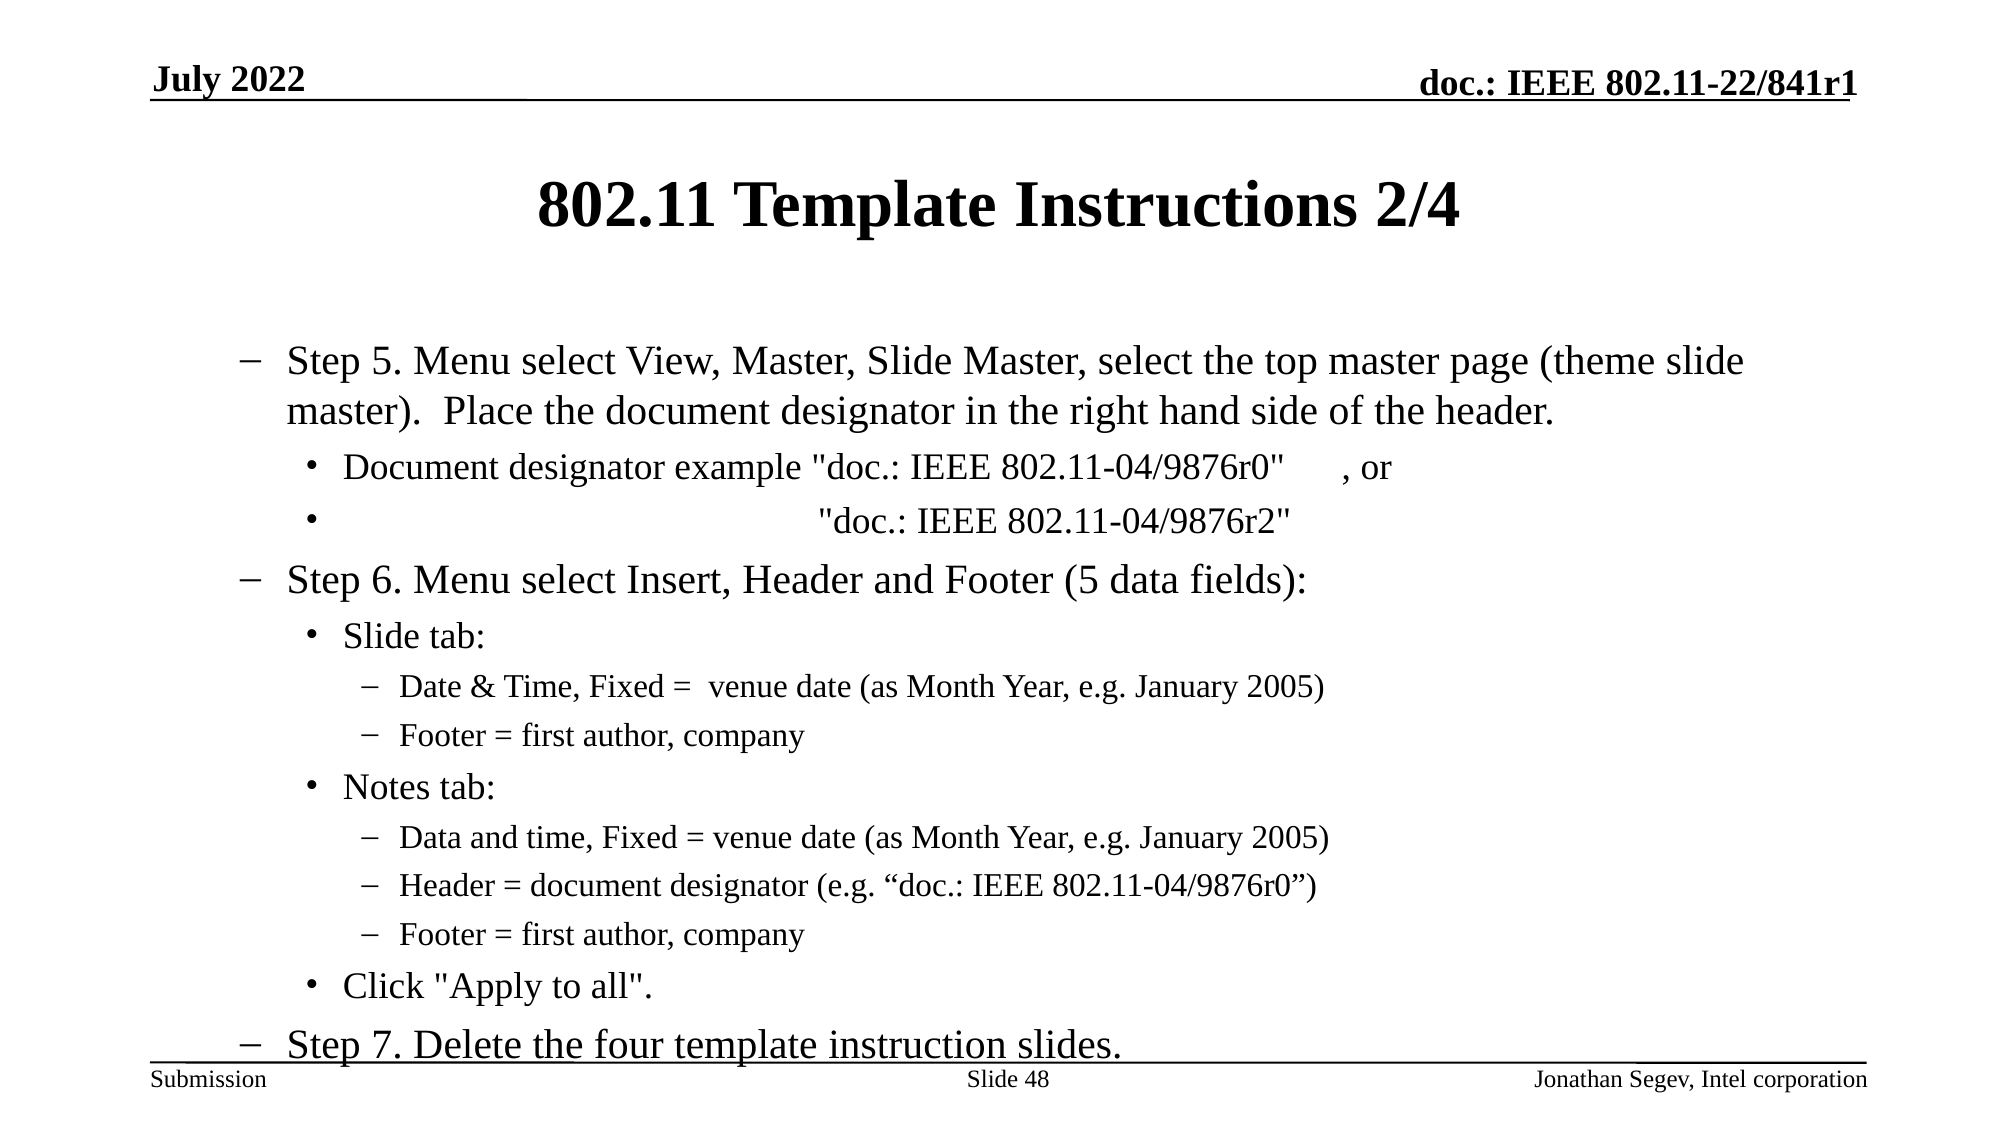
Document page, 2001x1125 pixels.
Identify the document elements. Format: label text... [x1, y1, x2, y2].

slide_number Slide 48 [950, 1061, 1067, 1123]
footer Jonathan Segev, Intel corporation [1171, 1061, 1869, 1093]
list Step 5. Menu select View, Master, Slide Master, select the top master page (theme slide master). Place the document designator in the right hand side of the header. Document designator example "doc.: IEEE 802.11-04/9876r0" , or "doc.: IEEE 802.11-04/9876r2" Step 6. Menu select Insert, Header and Footer (5 data fields): Slide tab: Date & Time, Fixed = venue date (as Month Year, e.g. January 2005) Footer = first author, company Notes tab: Data and time, Fixed = venue date (as Month Year, e.g. January 2005) Header = document designator (e.g. “doc.: IEEE 802.11-04/9876r0”) Footer = first author, company Click "Apply to all". Step 7. Delete the four template instruction slides. [149, 324, 1850, 1000]
title 802.11 Template Instructions 2/4 [149, 112, 1850, 288]
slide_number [152, 54, 563, 100]
